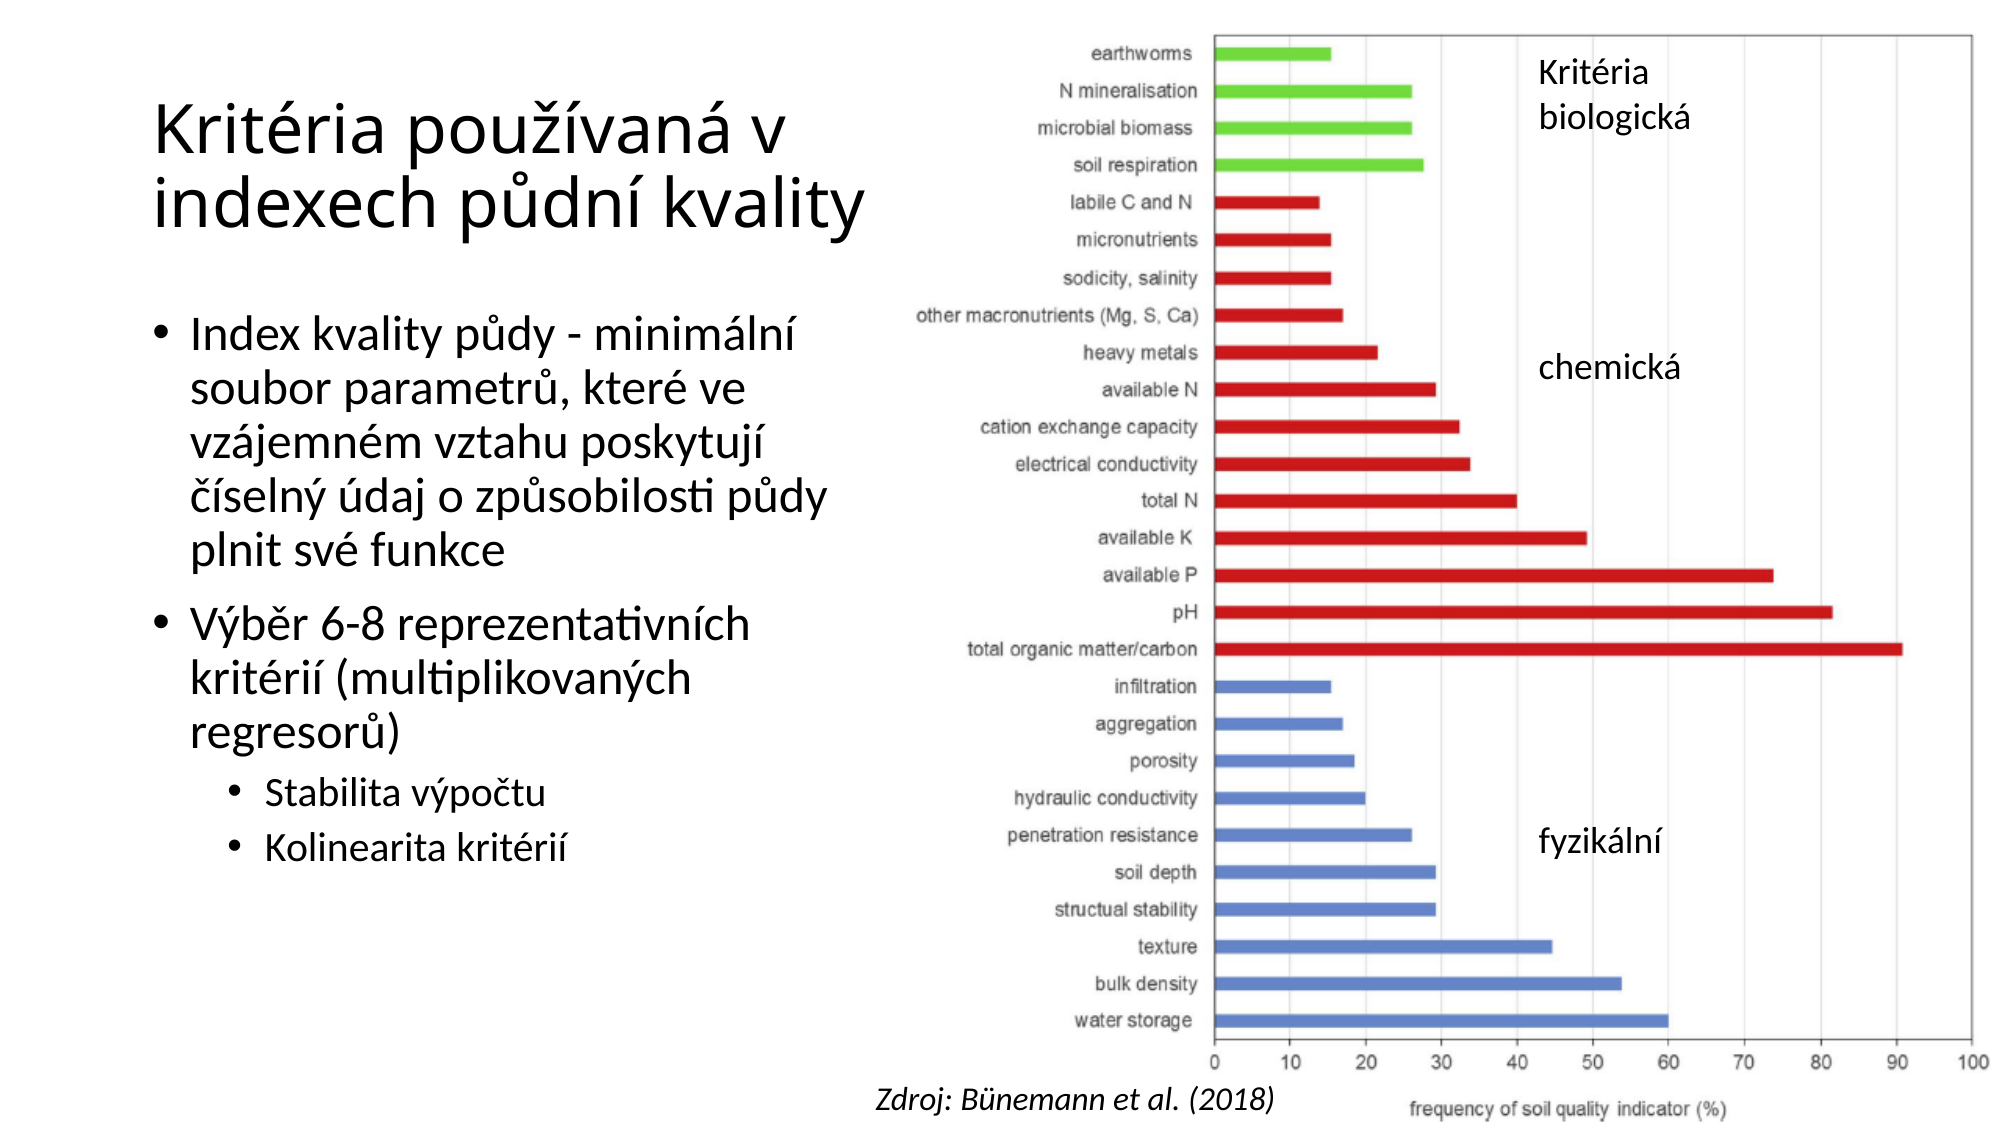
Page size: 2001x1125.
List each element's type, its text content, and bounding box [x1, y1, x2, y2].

title Kritéria používaná v indexech půdní kvality [137, 59, 898, 278]
list Index kvality půdy - minimální soubor parametrů, které ve vzájemném vztahu poskytují číselný údaj o způsobilosti půdy plnit své funkce Výběr 6-8 reprezentativních kritérií (multiplikovaných regresorů) Stabilita výpočtu Kolinearita kritérií [137, 299, 898, 1014]
picture [898, 18, 1996, 1125]
text_box Zdroj: Bünemann et al. (2018) [860, 1069, 898, 1125]
